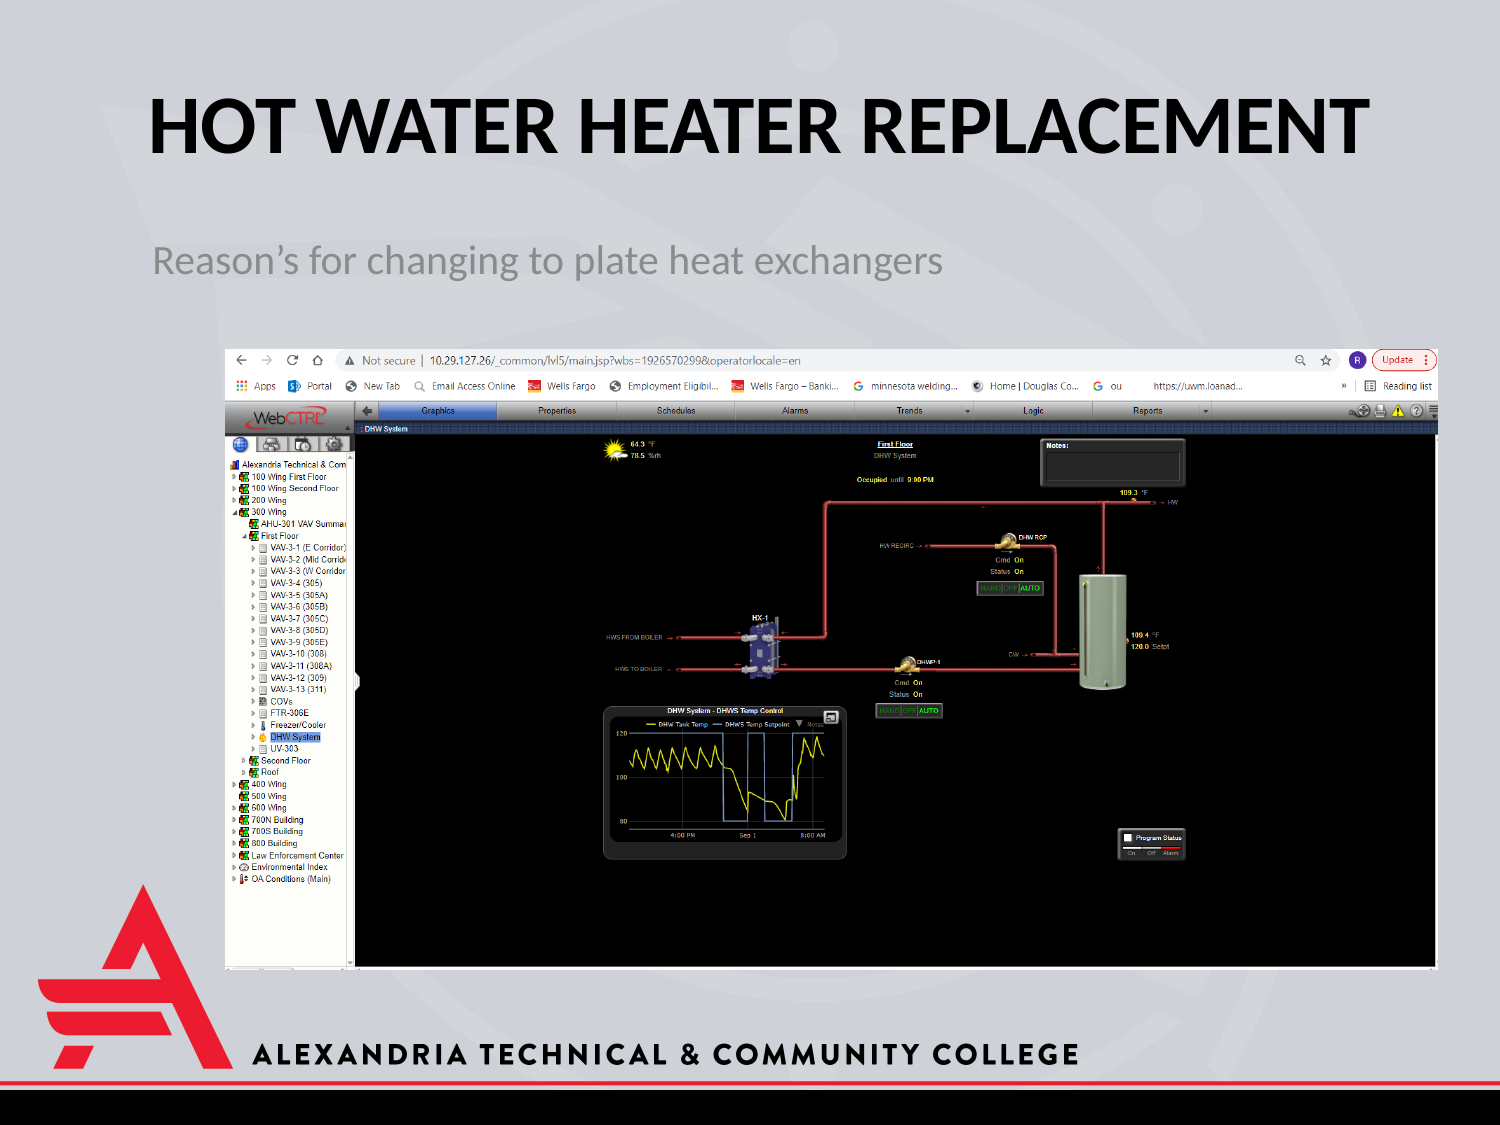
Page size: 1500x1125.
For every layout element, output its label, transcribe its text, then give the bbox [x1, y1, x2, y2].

picture [0, 0, 1500, 1125]
title Hot water heater Replacement [122, 62, 1398, 286]
list Reason’s for changing to plate heat exchangers [137, 190, 1057, 291]
